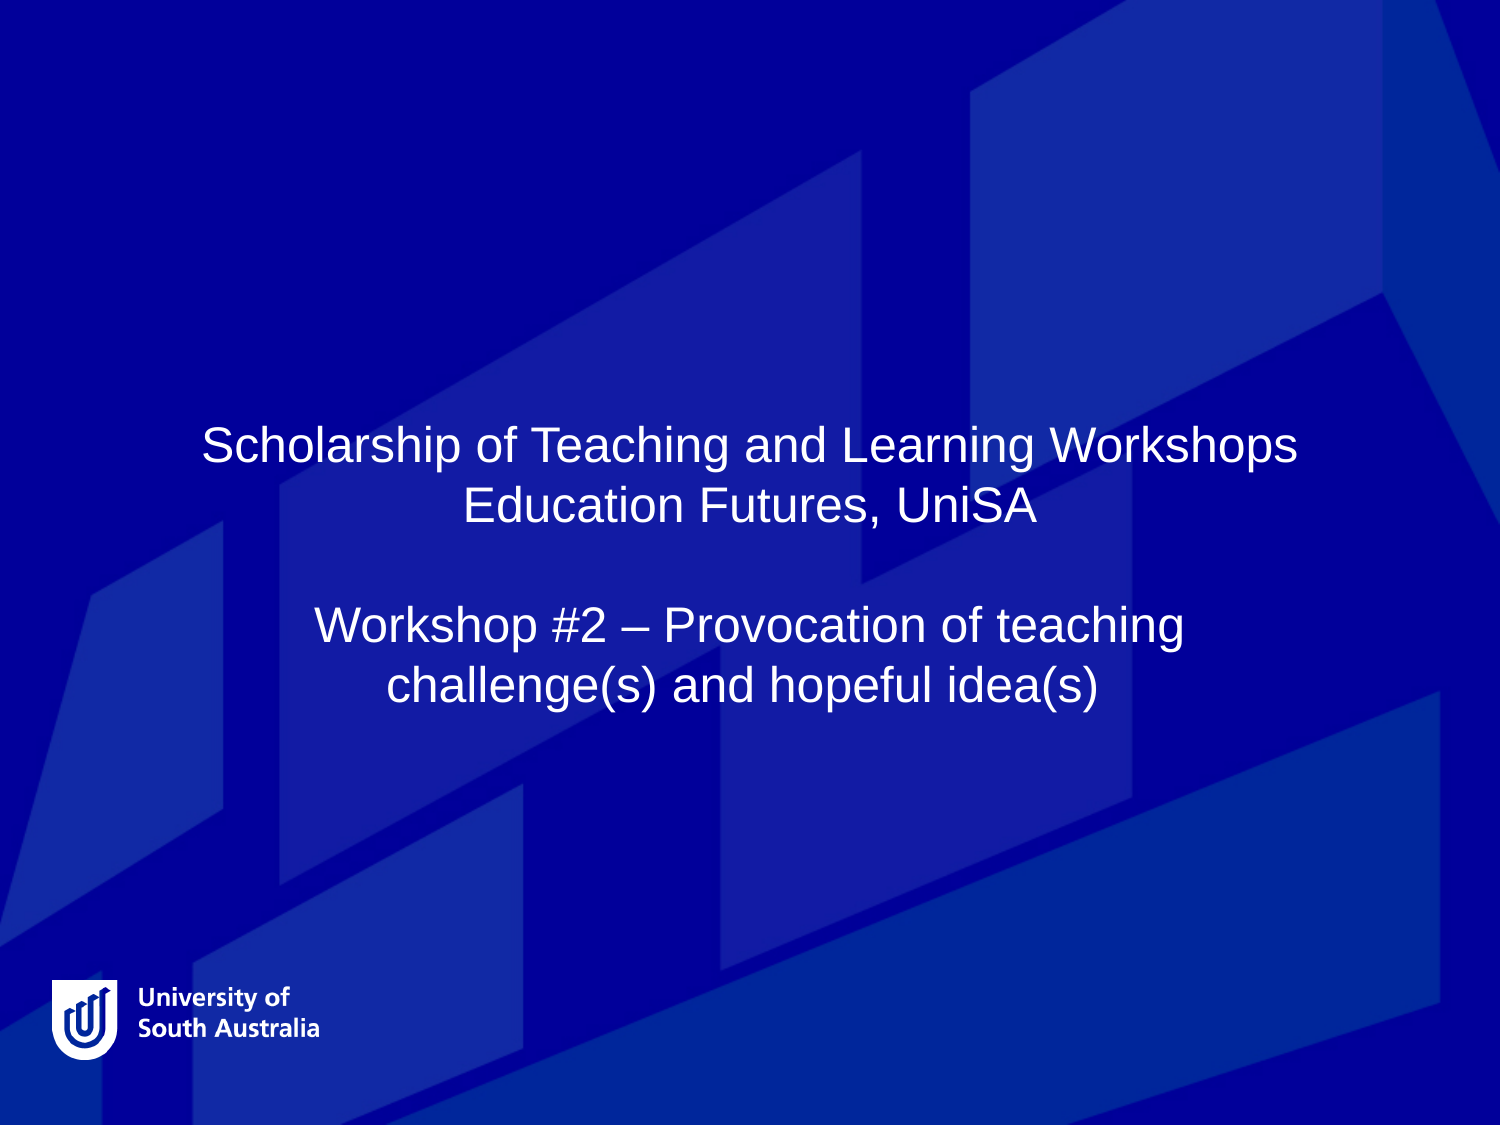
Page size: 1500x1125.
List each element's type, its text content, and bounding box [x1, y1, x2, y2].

title Scholarship of Teaching and Learning Workshops Education Futures, UniSA Workshop #2 – Provocation of teaching challenge(s) and hopeful idea(s) [175, 479, 1325, 646]
picture [0, 0, 1500, 1125]
